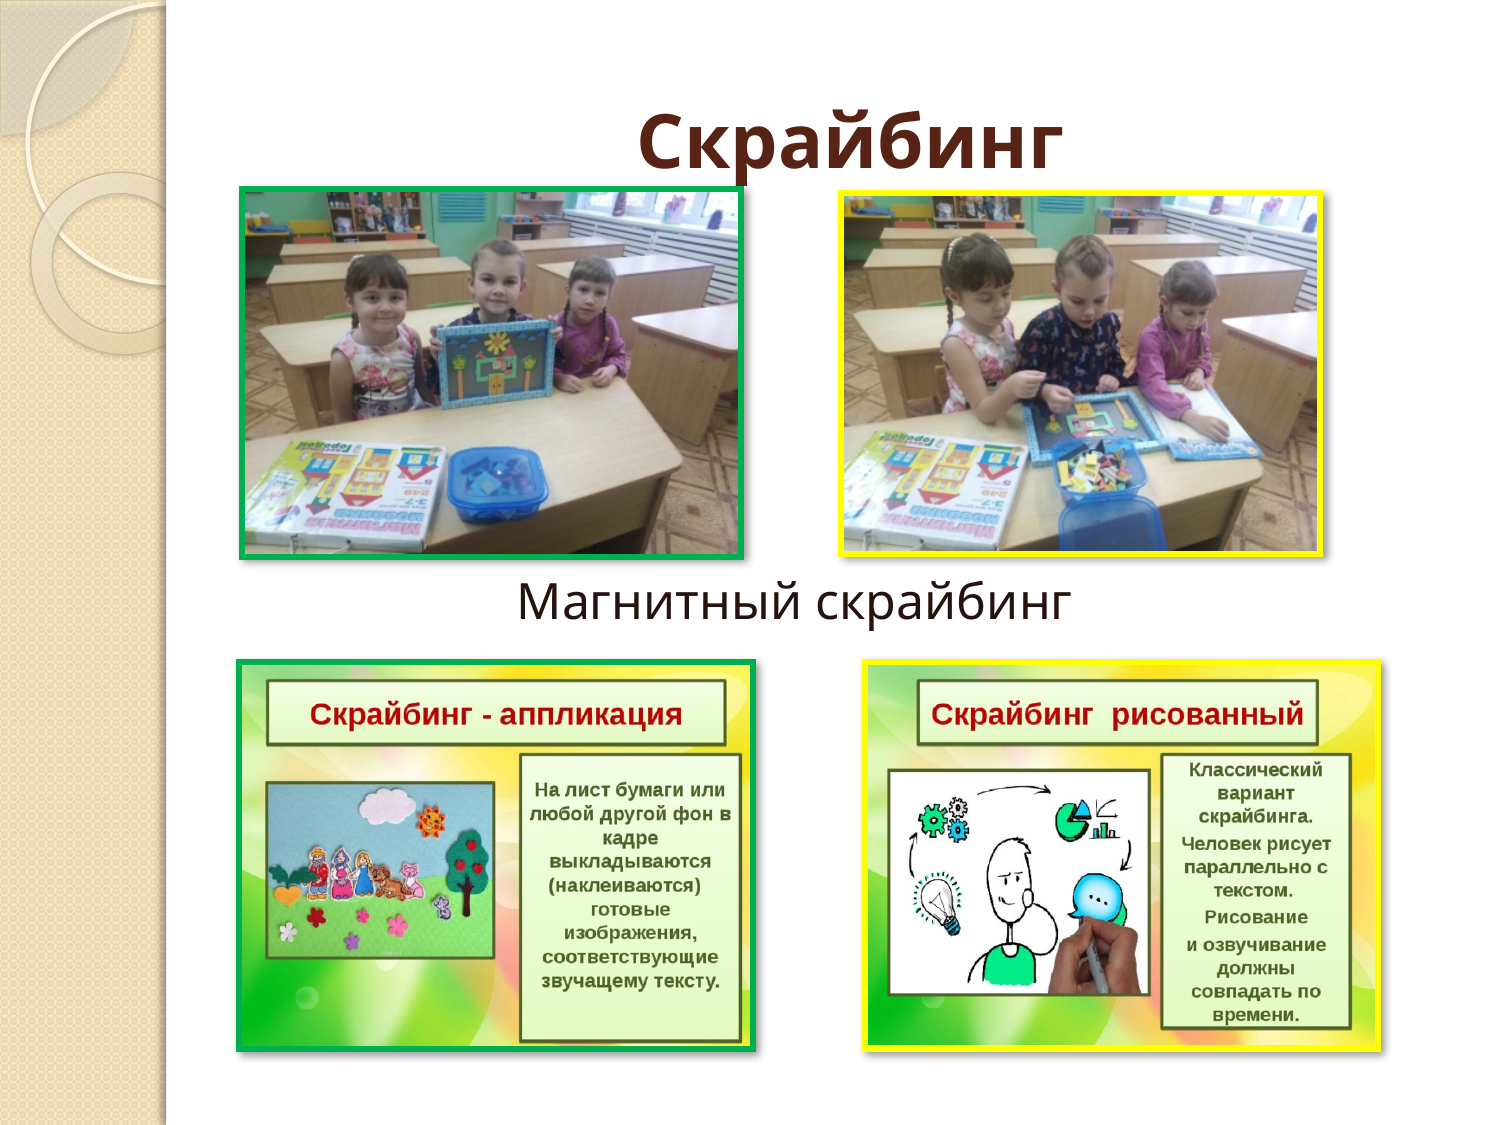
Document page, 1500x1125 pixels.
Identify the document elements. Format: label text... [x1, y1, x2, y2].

picture [241, 664, 751, 1047]
picture [867, 664, 1376, 1046]
title Скрайбинг [235, 45, 1466, 233]
picture [844, 196, 1318, 551]
text_box Магнитный скрайбинг [454, 561, 1136, 637]
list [244, 191, 739, 555]
